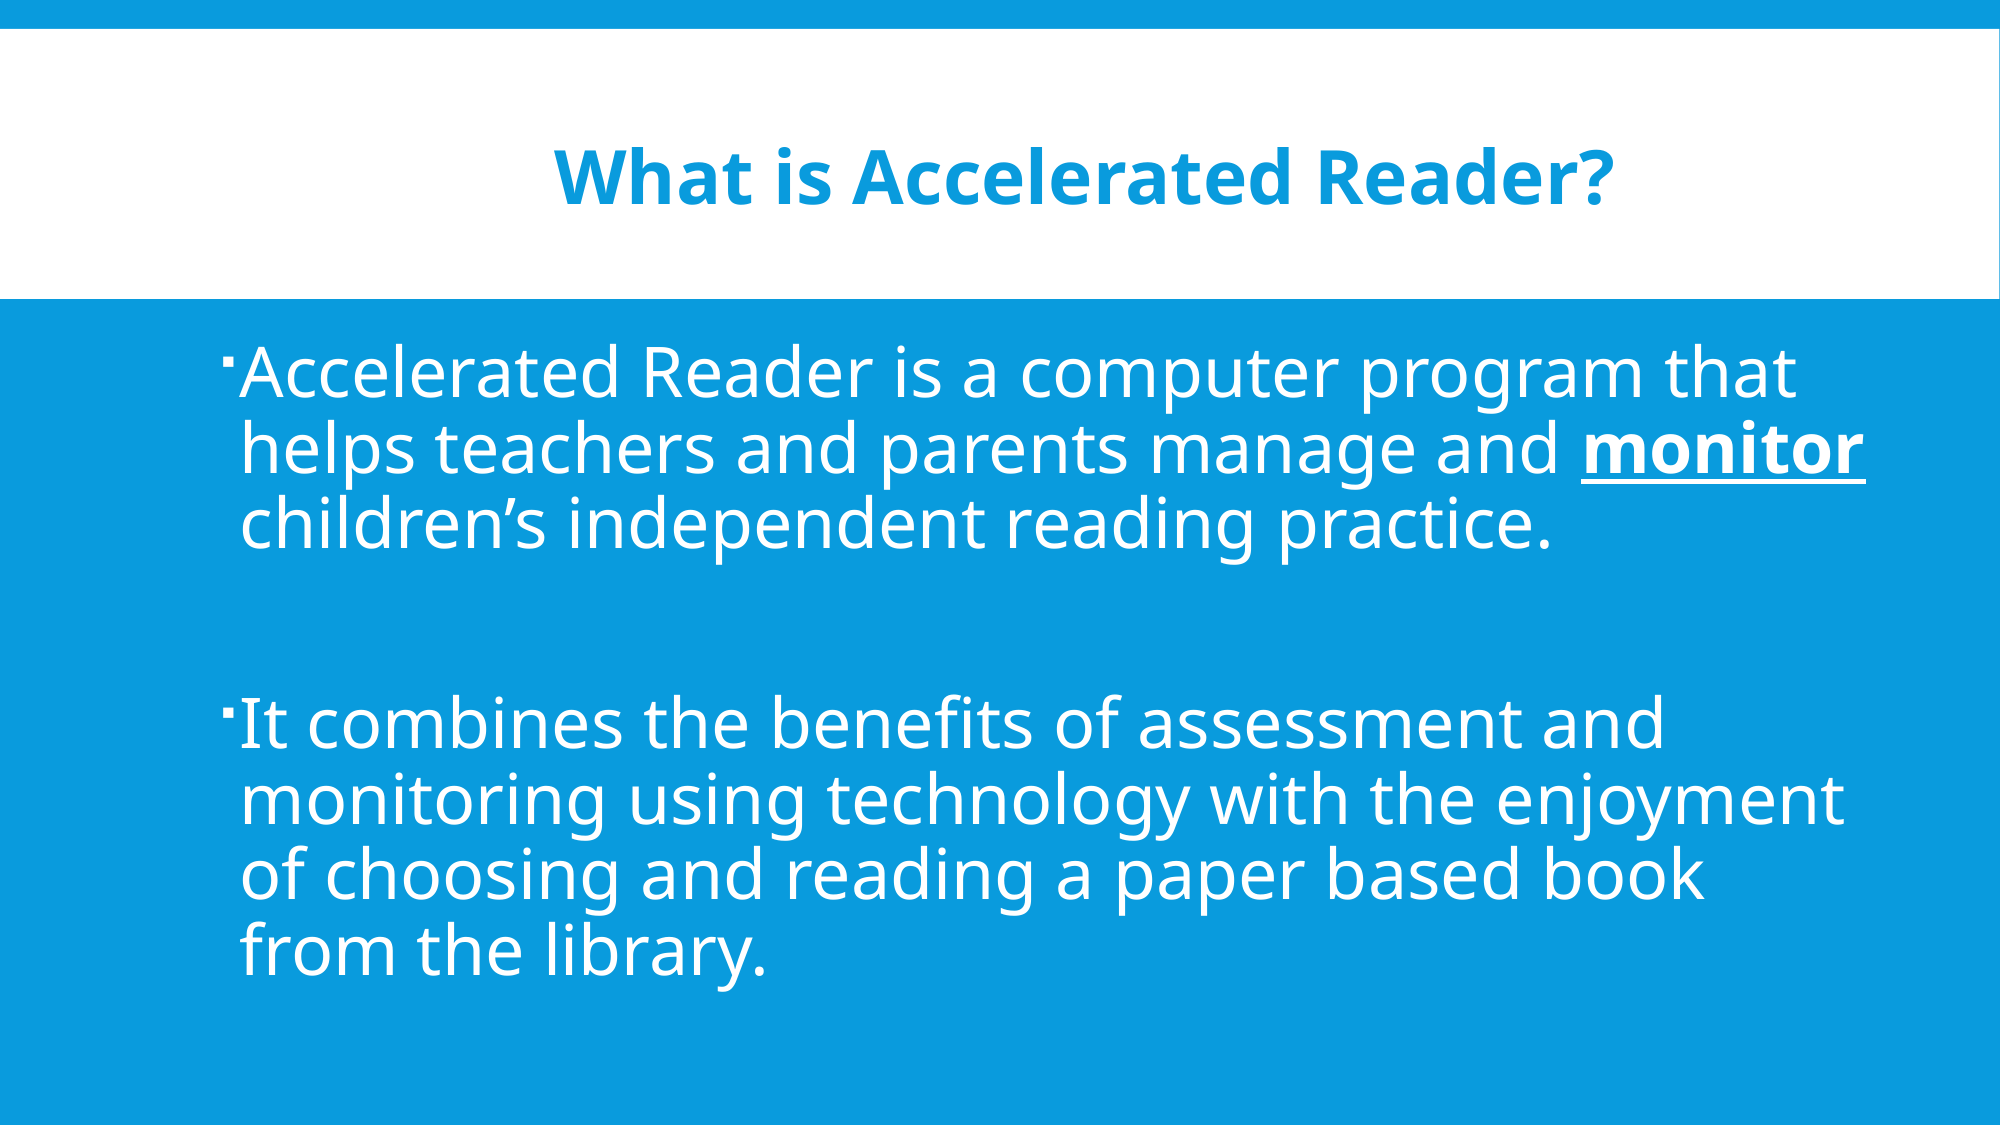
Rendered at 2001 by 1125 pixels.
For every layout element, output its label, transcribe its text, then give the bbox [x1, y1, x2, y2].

title [197, 46, 1803, 295]
text_box What is Accelerated Reader? [539, 122, 1704, 228]
list Accelerated Reader is a computer program that helps teachers and parents manage and monitor children’s independent reading practice. It combines the benefits of assessment and monitoring using technology with the enjoyment of choosing and reading a paper based book from the library. [197, 329, 1883, 1020]
